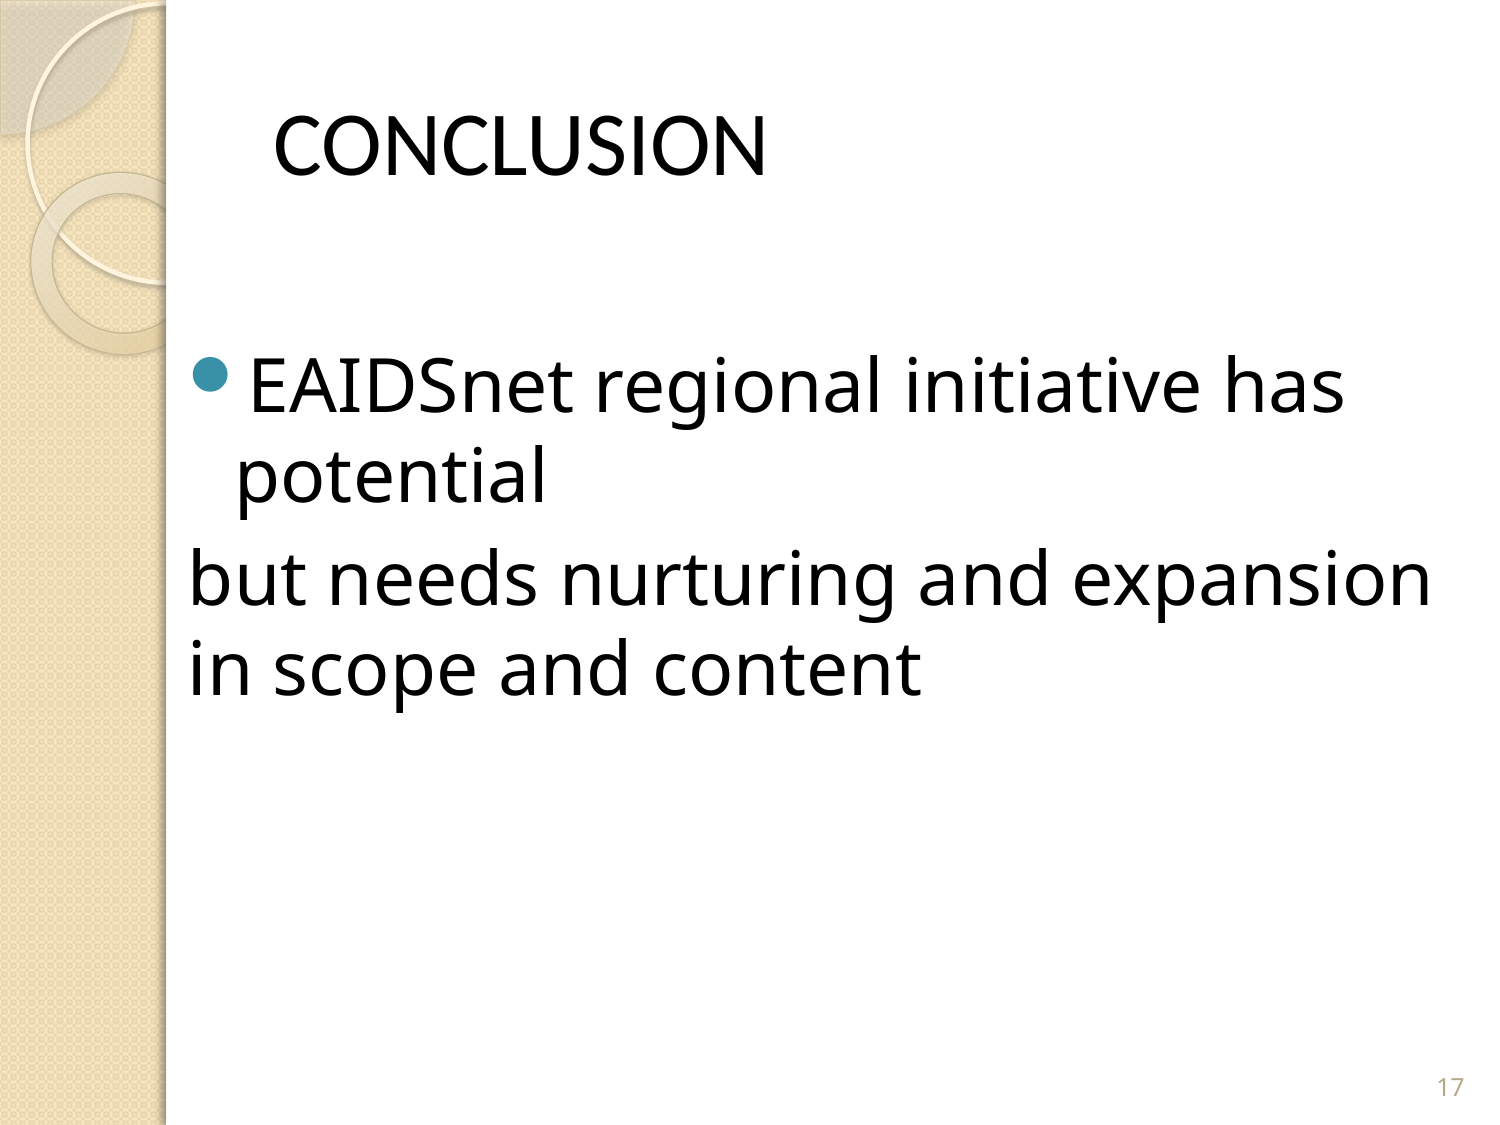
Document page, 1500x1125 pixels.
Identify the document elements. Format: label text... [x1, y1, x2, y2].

slide_number 17 [1413, 1034, 1488, 1113]
title CONCLUSION [235, 45, 1466, 233]
list EAIDSnet regional initiative has potential but needs nurturing and expansion in scope and content [159, 237, 1500, 1125]
